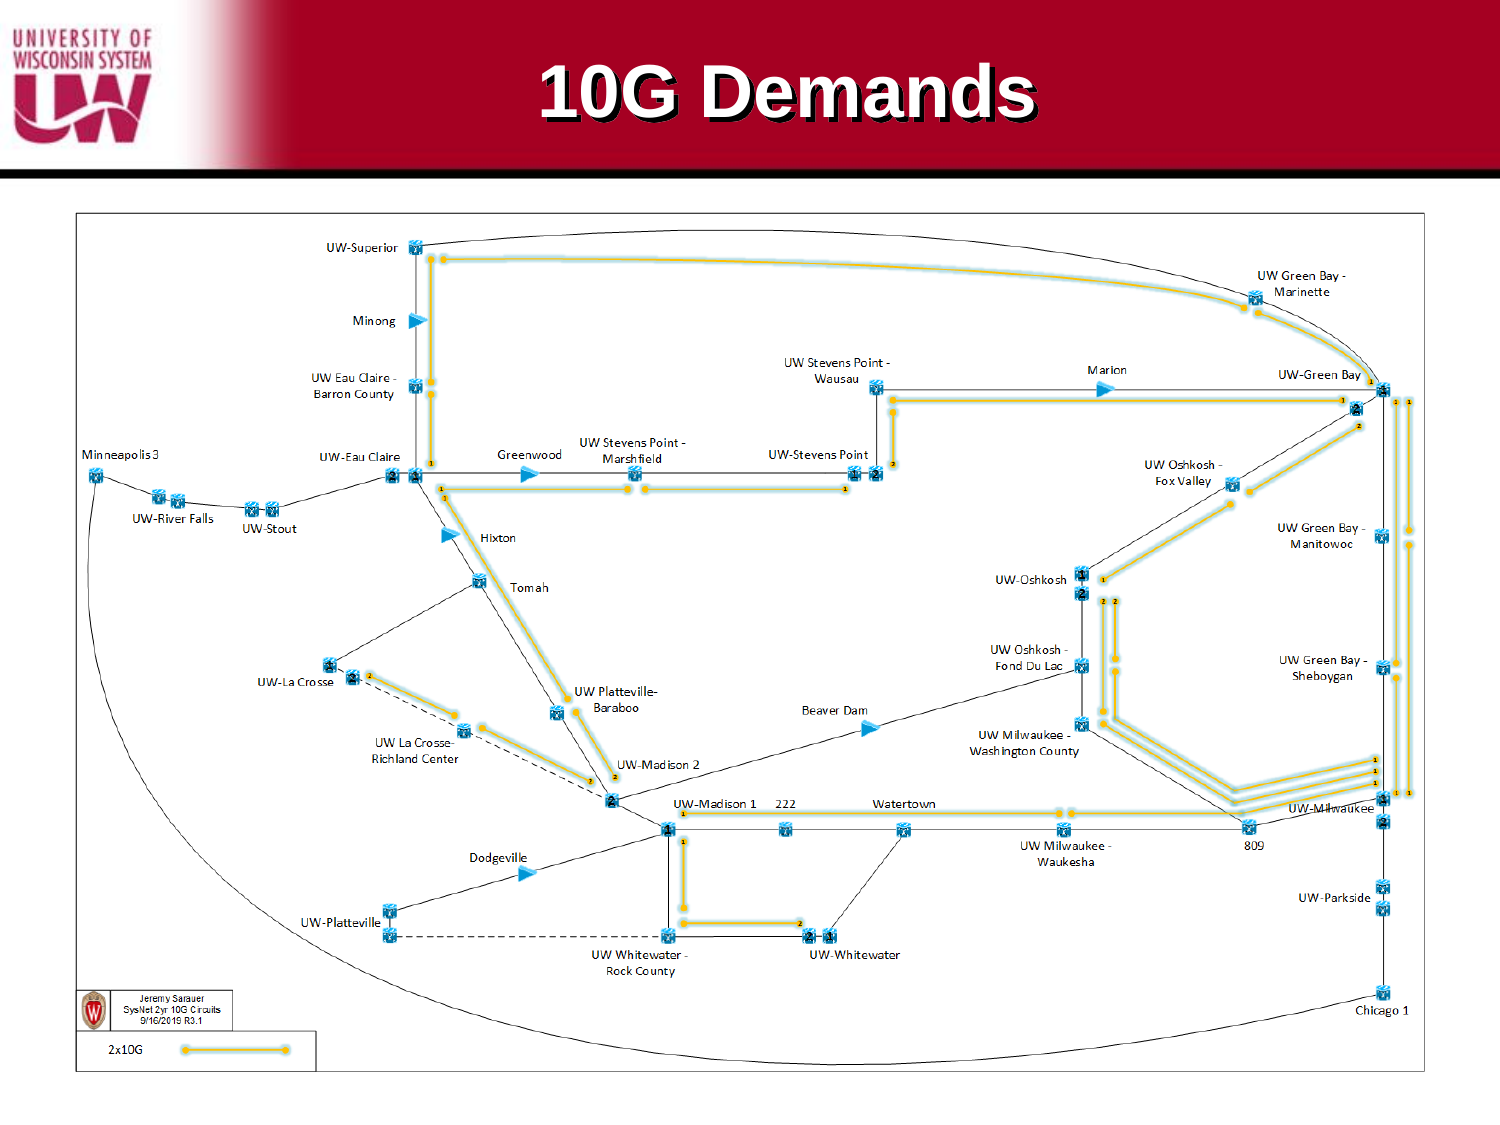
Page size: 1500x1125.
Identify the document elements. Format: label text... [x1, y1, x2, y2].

title 10G Demands [249, 0, 1326, 176]
picture [0, 0, 1500, 1125]
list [8, 212, 1426, 1073]
